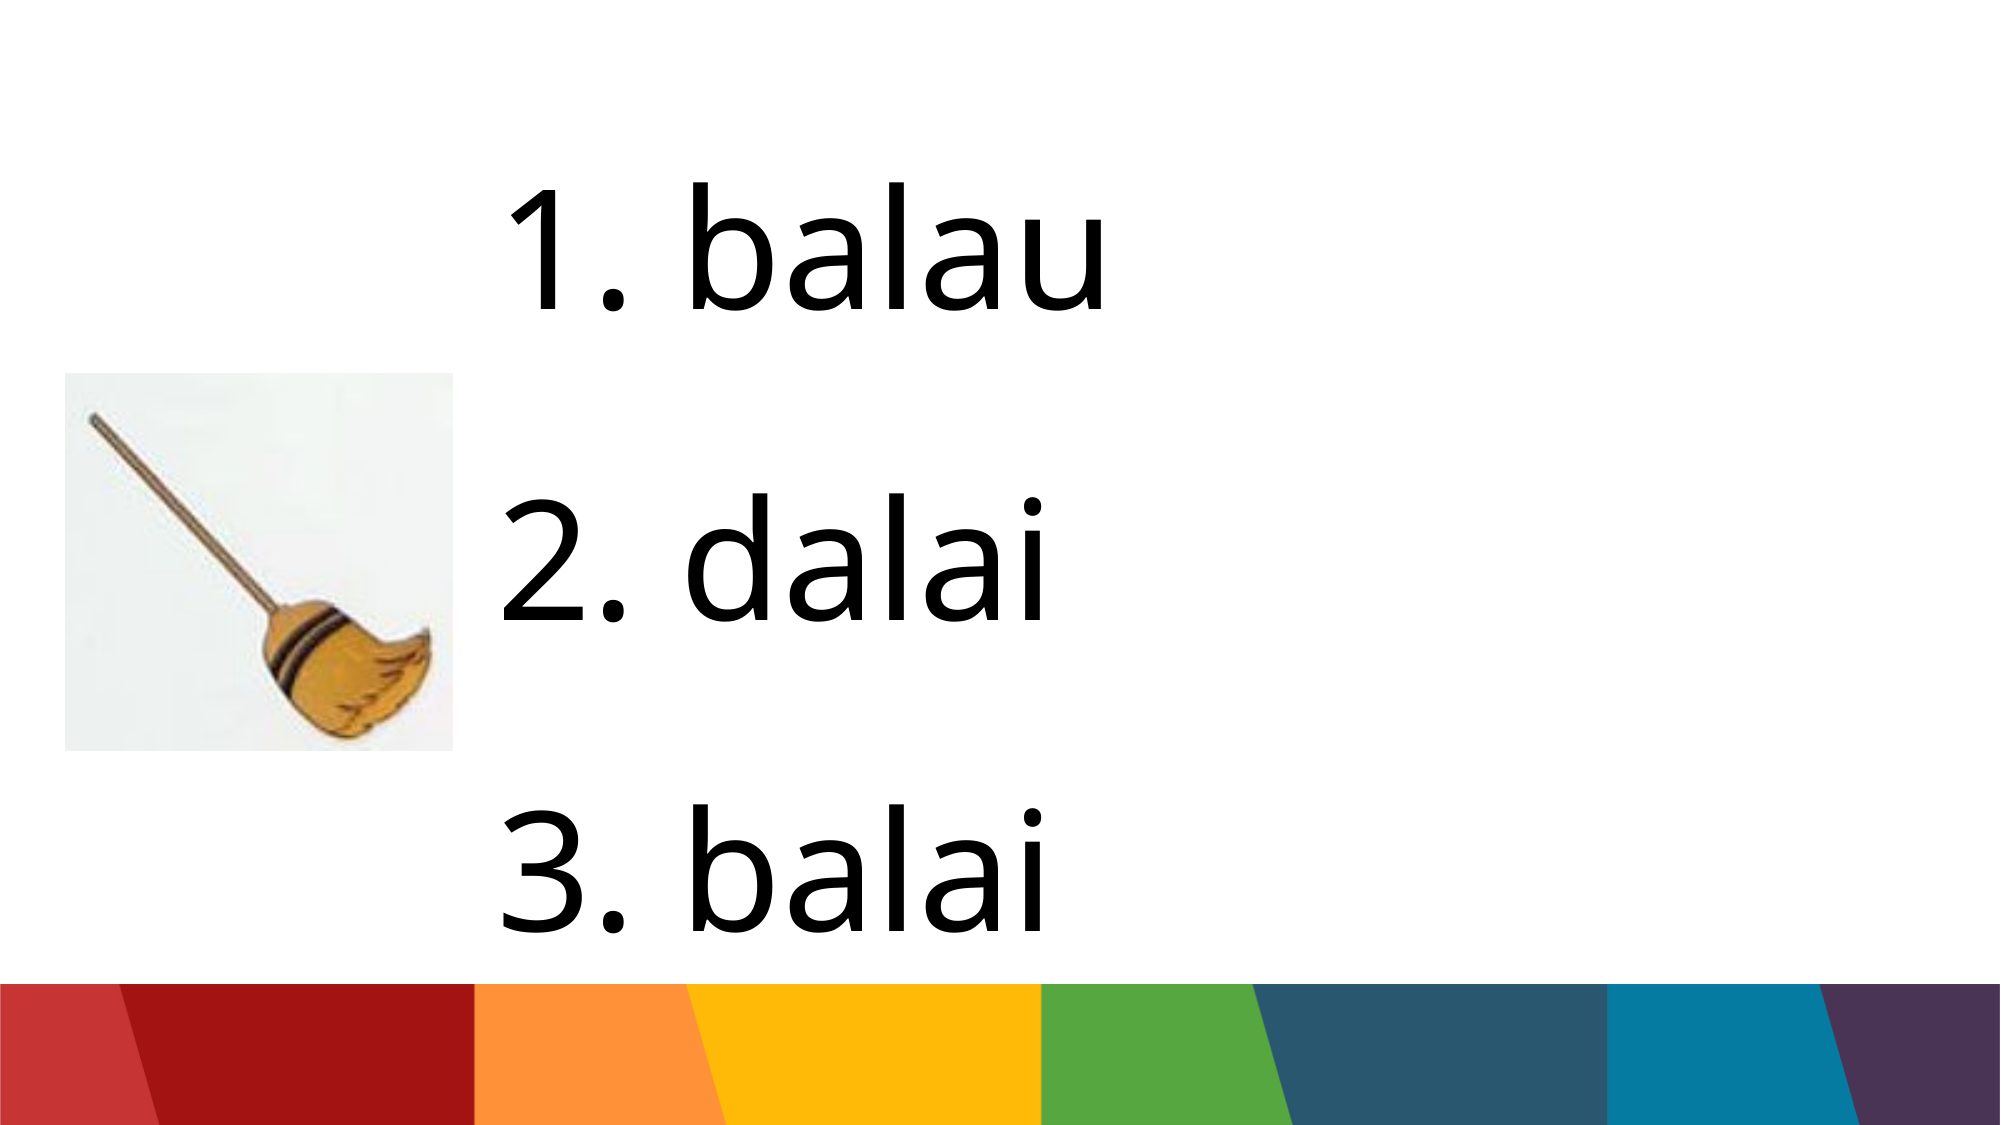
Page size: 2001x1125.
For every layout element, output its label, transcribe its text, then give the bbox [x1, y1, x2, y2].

list balau [481, 35, 1935, 311]
picture [1820, 984, 2000, 1125]
picture [65, 333, 453, 792]
list 2. dalai [481, 346, 1935, 622]
list 3. balai [481, 657, 1935, 933]
picture [0, 984, 1608, 1125]
